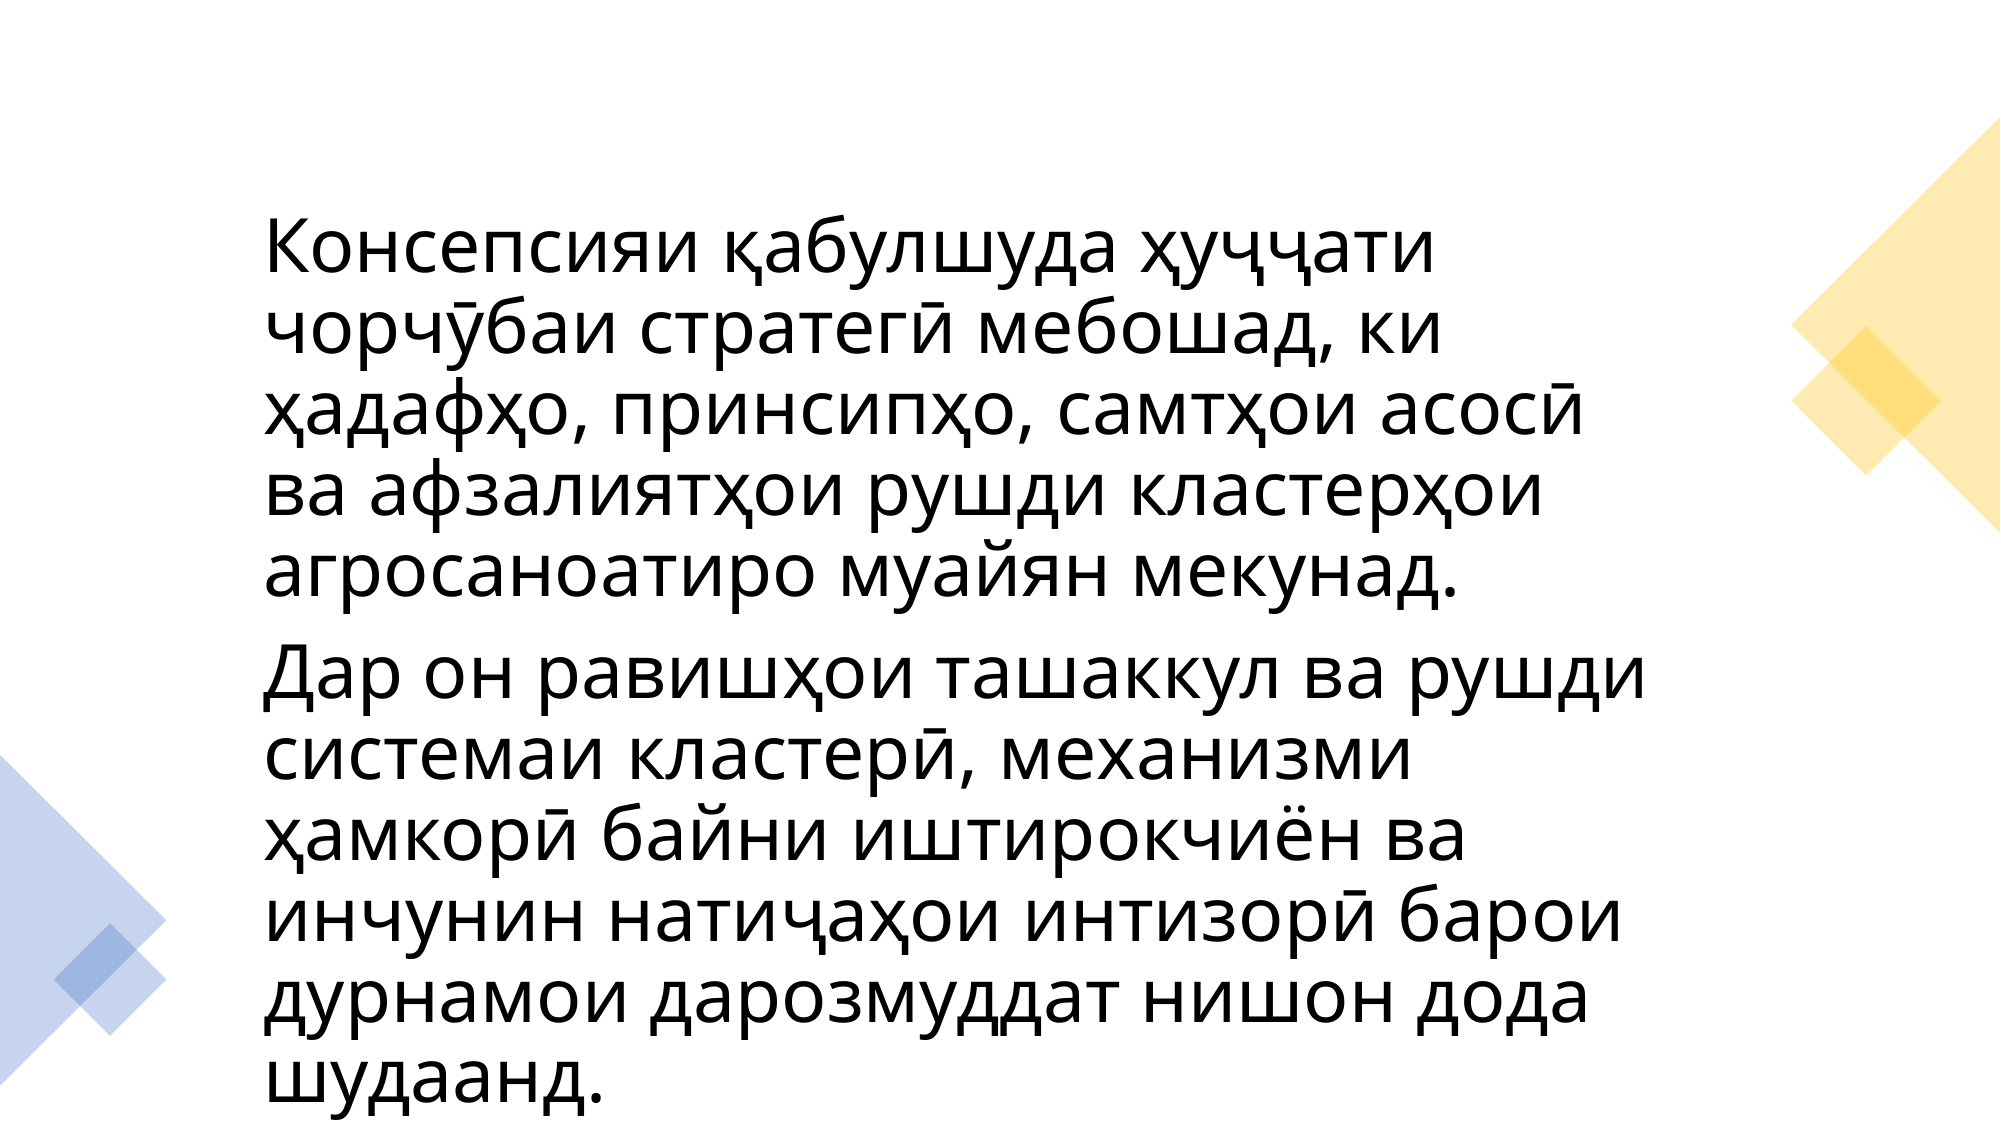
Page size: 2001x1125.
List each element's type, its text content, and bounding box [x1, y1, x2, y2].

list Консепсияи қабулшуда ҳуҷҷати чорчӯбаи стратегӣ мебошад, ки ҳадафҳо, принсипҳо, самтҳои асосӣ ва афзалиятҳои рушди кластерҳои агросаноатиро муайян мекунад. Дар он равишҳои ташаккул ва рушди системаи кластерӣ, механизми ҳамкорӣ байни иштирокчиён ва инчунин натиҷаҳои интизорӣ барои дурнамои дарозмуддат нишон дода шудаанд. [248, 200, 1696, 1036]
text_box [0, 0, 2000, 1125]
text_box [1789, 363, 1904, 477]
text_box [0, 753, 168, 1088]
text_box [52, 921, 168, 1038]
text_box [1789, 115, 2000, 535]
